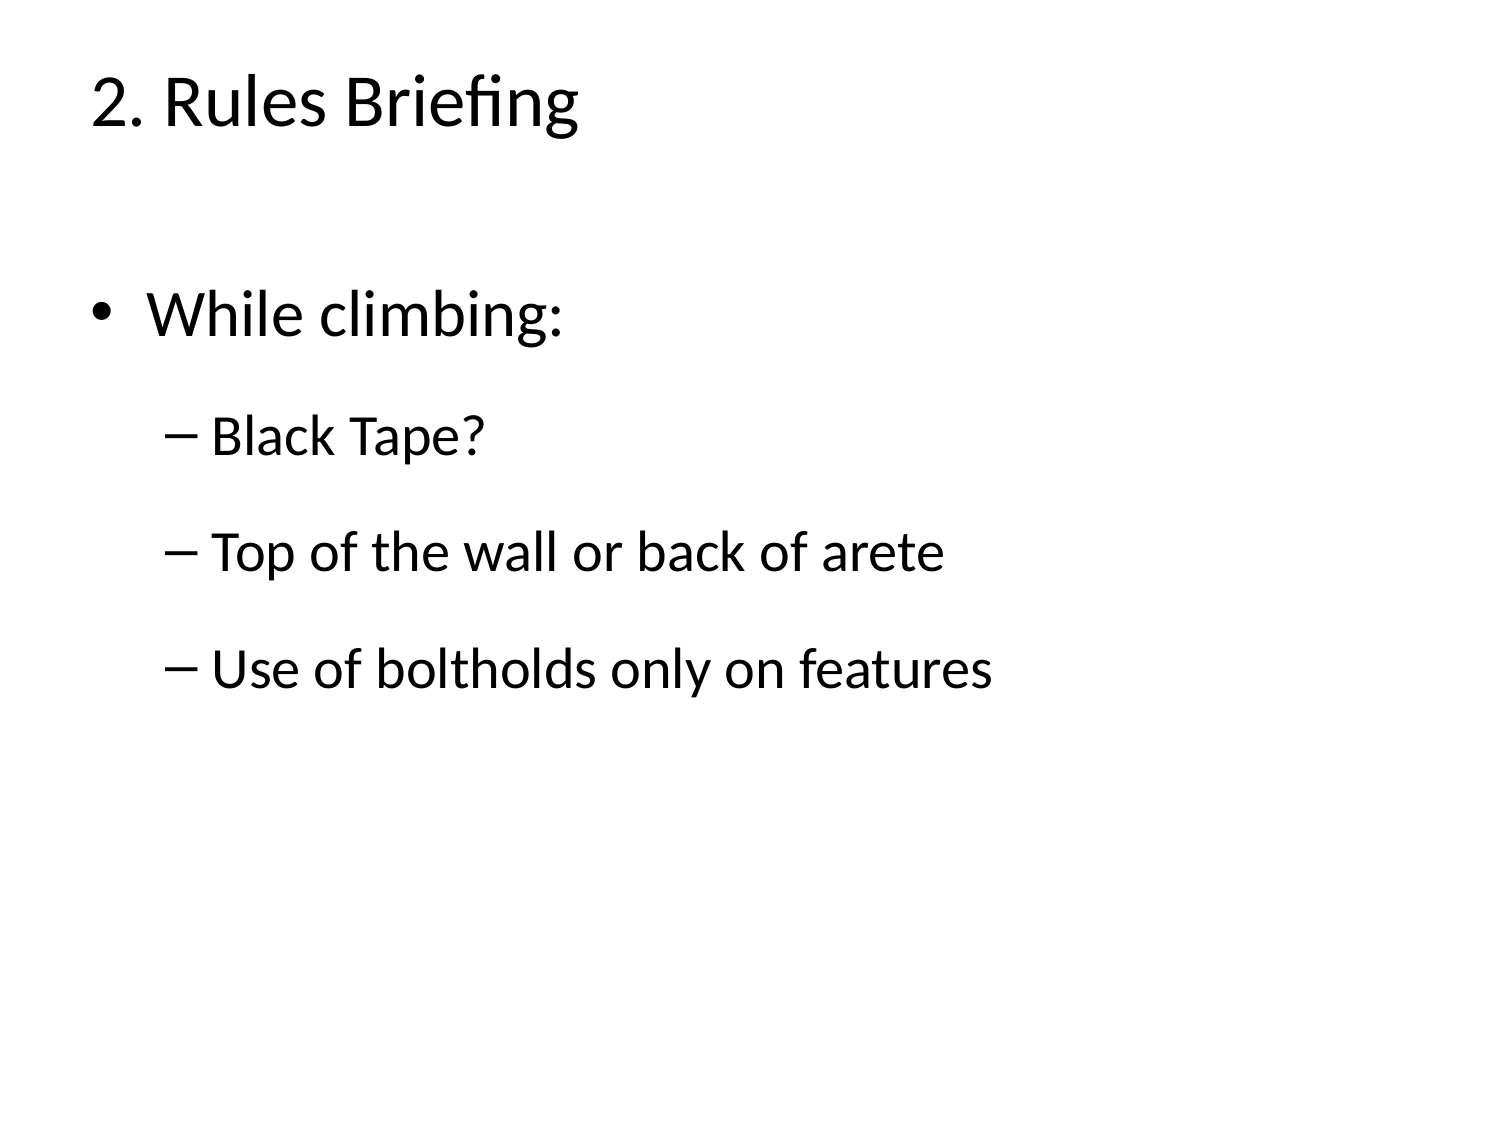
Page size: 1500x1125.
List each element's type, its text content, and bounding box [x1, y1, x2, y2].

list While climbing: Black Tape? Top of the wall or back of arete Use of boltholds only on features [75, 262, 1425, 1005]
title 2. Rules Briefing [75, 2, 1425, 191]
